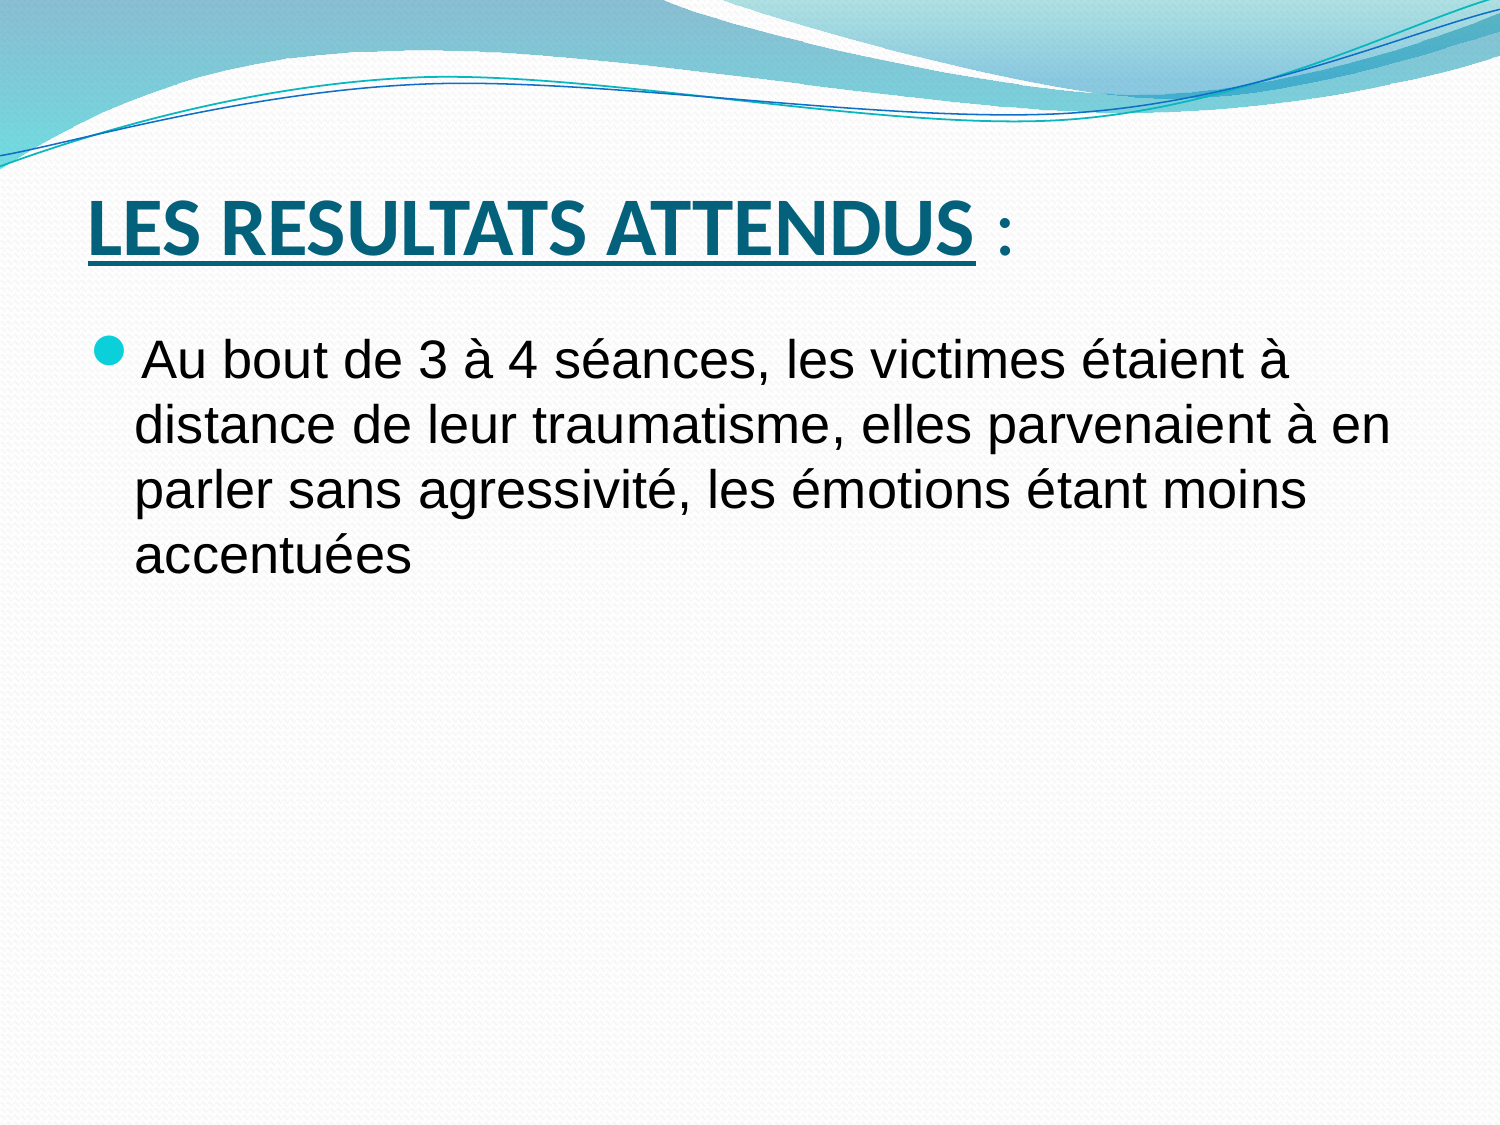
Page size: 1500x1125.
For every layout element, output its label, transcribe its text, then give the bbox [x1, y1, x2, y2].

list Au bout de 3 à 4 séances, les victimes étaient à distance de leur traumatisme, elles parvenaient à en parler sans agressivité, les émotions étant moins accentuées [75, 317, 1425, 1038]
title LES RESULTATS ATTENDUS : [87, 184, 1431, 372]
